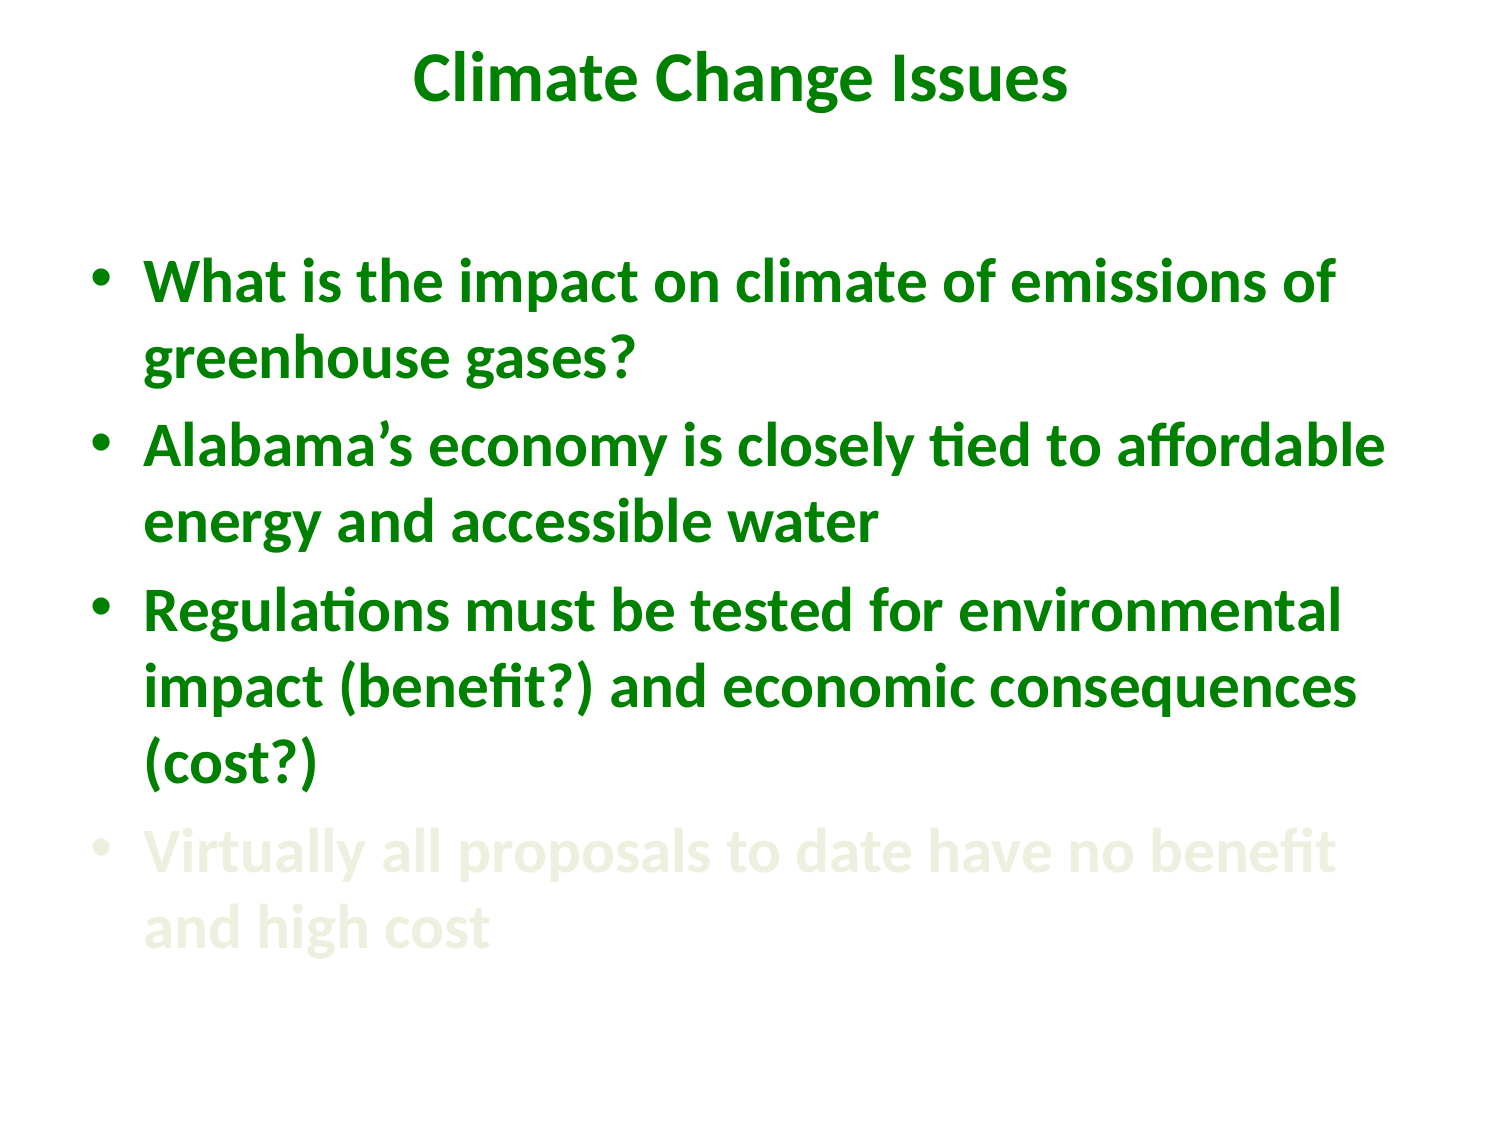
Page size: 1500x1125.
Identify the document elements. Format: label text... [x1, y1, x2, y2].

title Climate Change Issues [75, 21, 1425, 210]
list What is the impact on climate of emissions of greenhouse gases? Alabama’s economy is closely tied to affordable energy and accessible water Regulations must be tested for environmental impact (benefit?) and economic consequences (cost?) Virtually all proposals to date have no benefit and high cost [75, 231, 1425, 974]
